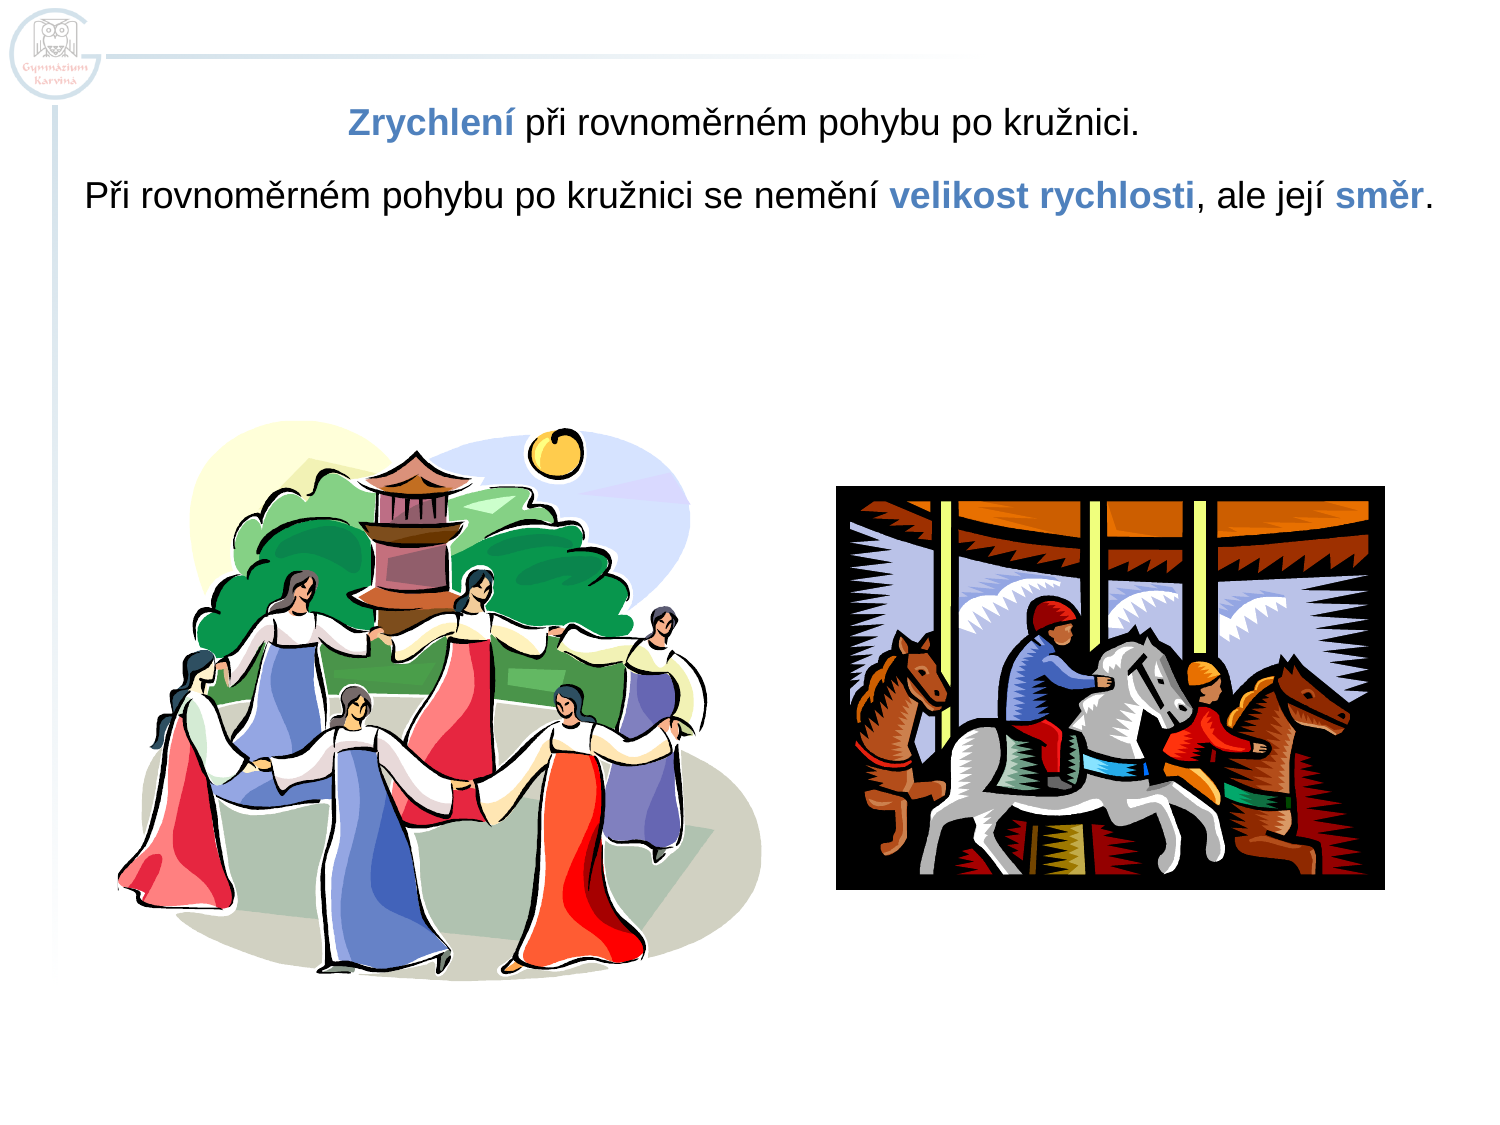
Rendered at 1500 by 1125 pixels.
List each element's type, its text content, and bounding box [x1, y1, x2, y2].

picture [106, 54, 993, 59]
picture [8, 5, 104, 101]
picture [835, 479, 1392, 897]
text_box Zrychlení při rovnoměrném pohybu po kružnici. [333, 90, 1156, 151]
text_box Při rovnoměrném pohybu po kružnici se nemění velikost rychlosti, ale její směr. [69, 163, 1464, 223]
picture [117, 420, 767, 987]
picture [52, 105, 58, 992]
